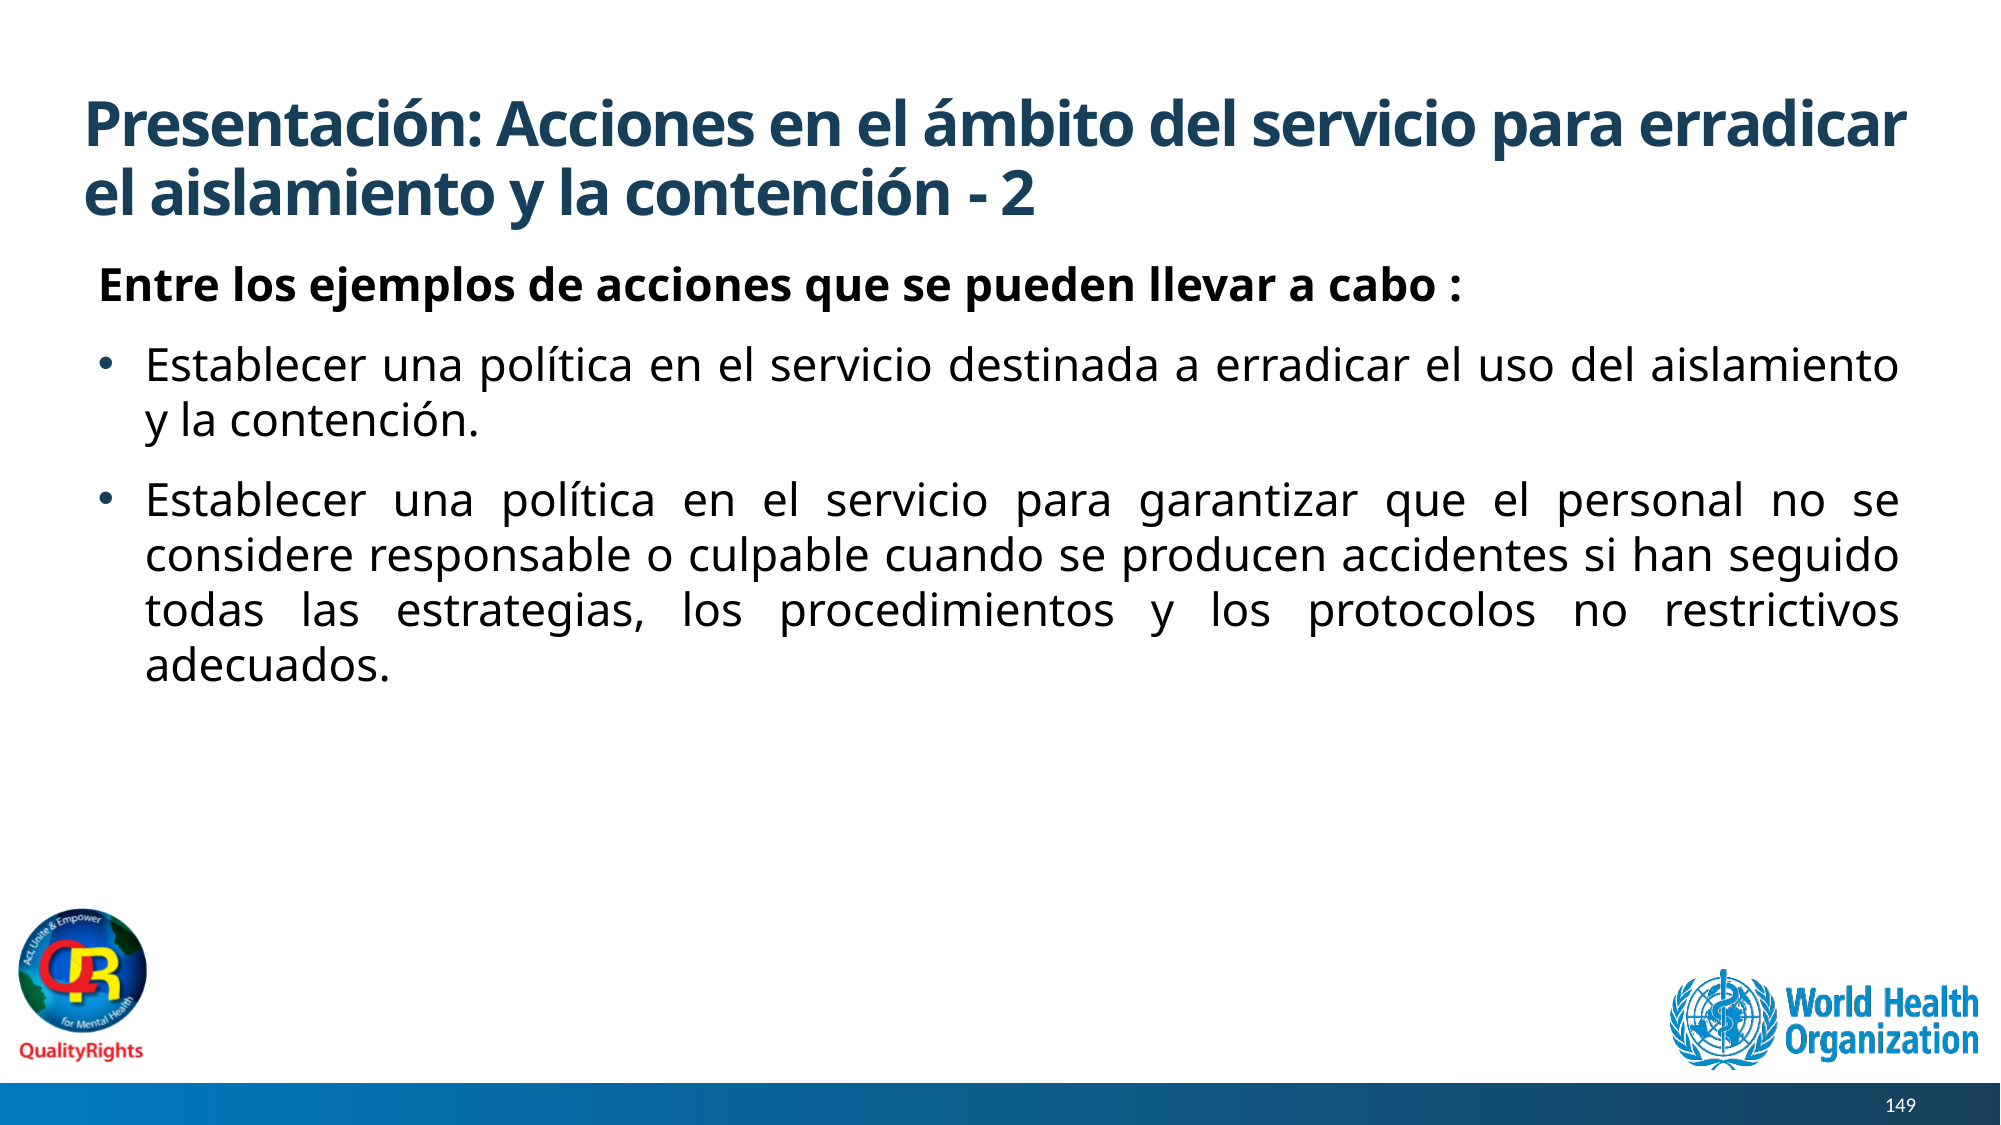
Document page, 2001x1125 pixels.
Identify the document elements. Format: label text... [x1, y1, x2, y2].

picture [1706, 1037, 1722, 1046]
list Entre los ejemplos de acciones que se pueden llevar a cabo : Establecer una política en el servicio destinada a erradicar el uso del aislamiento y la contención. Establecer una política en el servicio para garantizar que el personal no se considere responsable o culpable cuando se producen accidentes si han seguido todas las estrategias, los procedimientos y los protocolos no restrictivos adecuados. [83, 247, 1917, 987]
picture [1890, 987, 1897, 999]
picture [1685, 987, 1697, 1003]
picture [1725, 1041, 1747, 1054]
picture [1682, 1004, 1749, 1060]
picture [1701, 1042, 1722, 1054]
picture [1689, 992, 1700, 1025]
picture [1958, 1000, 1962, 1012]
picture [1711, 995, 1721, 1005]
picture [1703, 1003, 1712, 1016]
picture [1716, 1064, 1731, 1070]
picture [1735, 1002, 1743, 1011]
picture [1732, 969, 1978, 1070]
picture [1670, 987, 1679, 1010]
picture [1741, 987, 1765, 1047]
picture [1691, 1030, 1700, 1041]
picture [1703, 1018, 1711, 1030]
title Presentación: Acciones en el ámbito del servicio para erradicar el aislamiento y la contención - 2 [68, 83, 1935, 154]
picture [1804, 987, 1811, 1005]
picture [1738, 1022, 1743, 1031]
picture [1701, 987, 1710, 992]
picture [1670, 1031, 1715, 1070]
picture [1711, 1030, 1721, 1038]
picture [0, 891, 162, 1080]
picture [1791, 987, 1798, 1005]
picture [1696, 994, 1708, 1025]
picture [1860, 1000, 1865, 1012]
